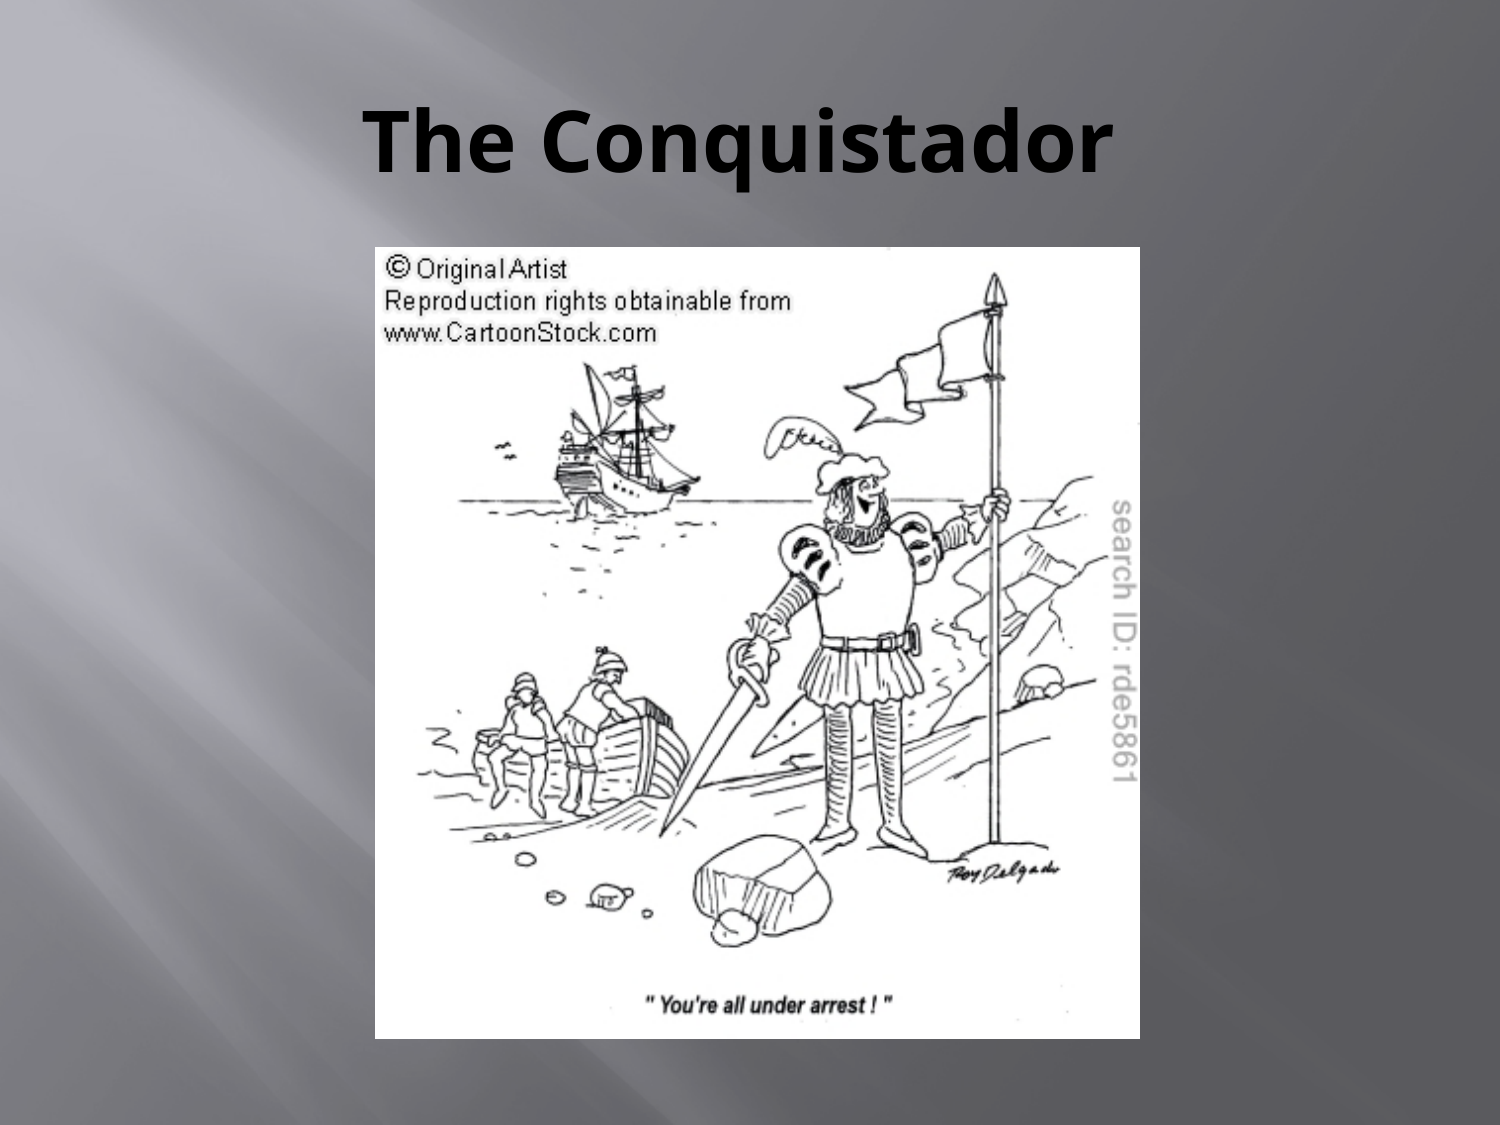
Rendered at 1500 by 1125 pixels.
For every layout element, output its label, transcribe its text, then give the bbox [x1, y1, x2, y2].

title The Conquistador [75, 45, 1425, 233]
picture [374, 247, 1141, 1039]
